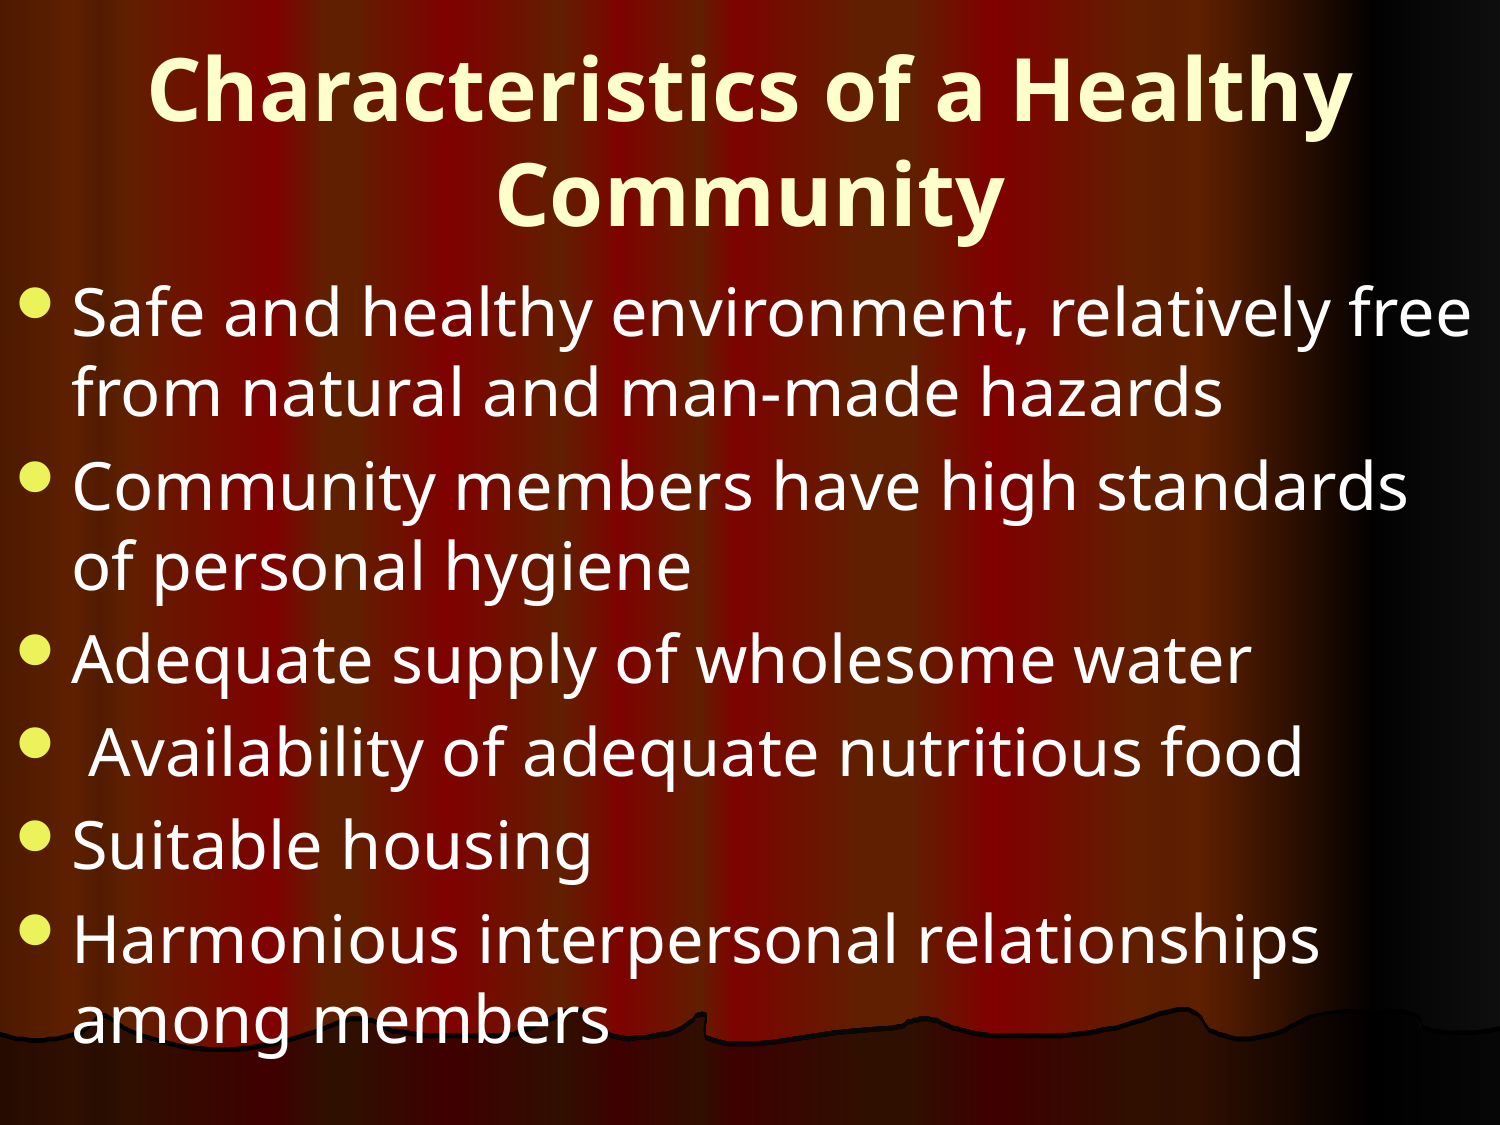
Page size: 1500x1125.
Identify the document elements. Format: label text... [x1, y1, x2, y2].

list Safe and healthy environment, relatively free from natural and man-made hazards Community members have high standards of personal hygiene Adequate supply of wholesome water Availability of adequate nutritious food Suitable housing Harmonious interpersonal relationships among members [0, 262, 1500, 1125]
title Characteristics of a Healthy Community [74, 45, 1426, 233]
